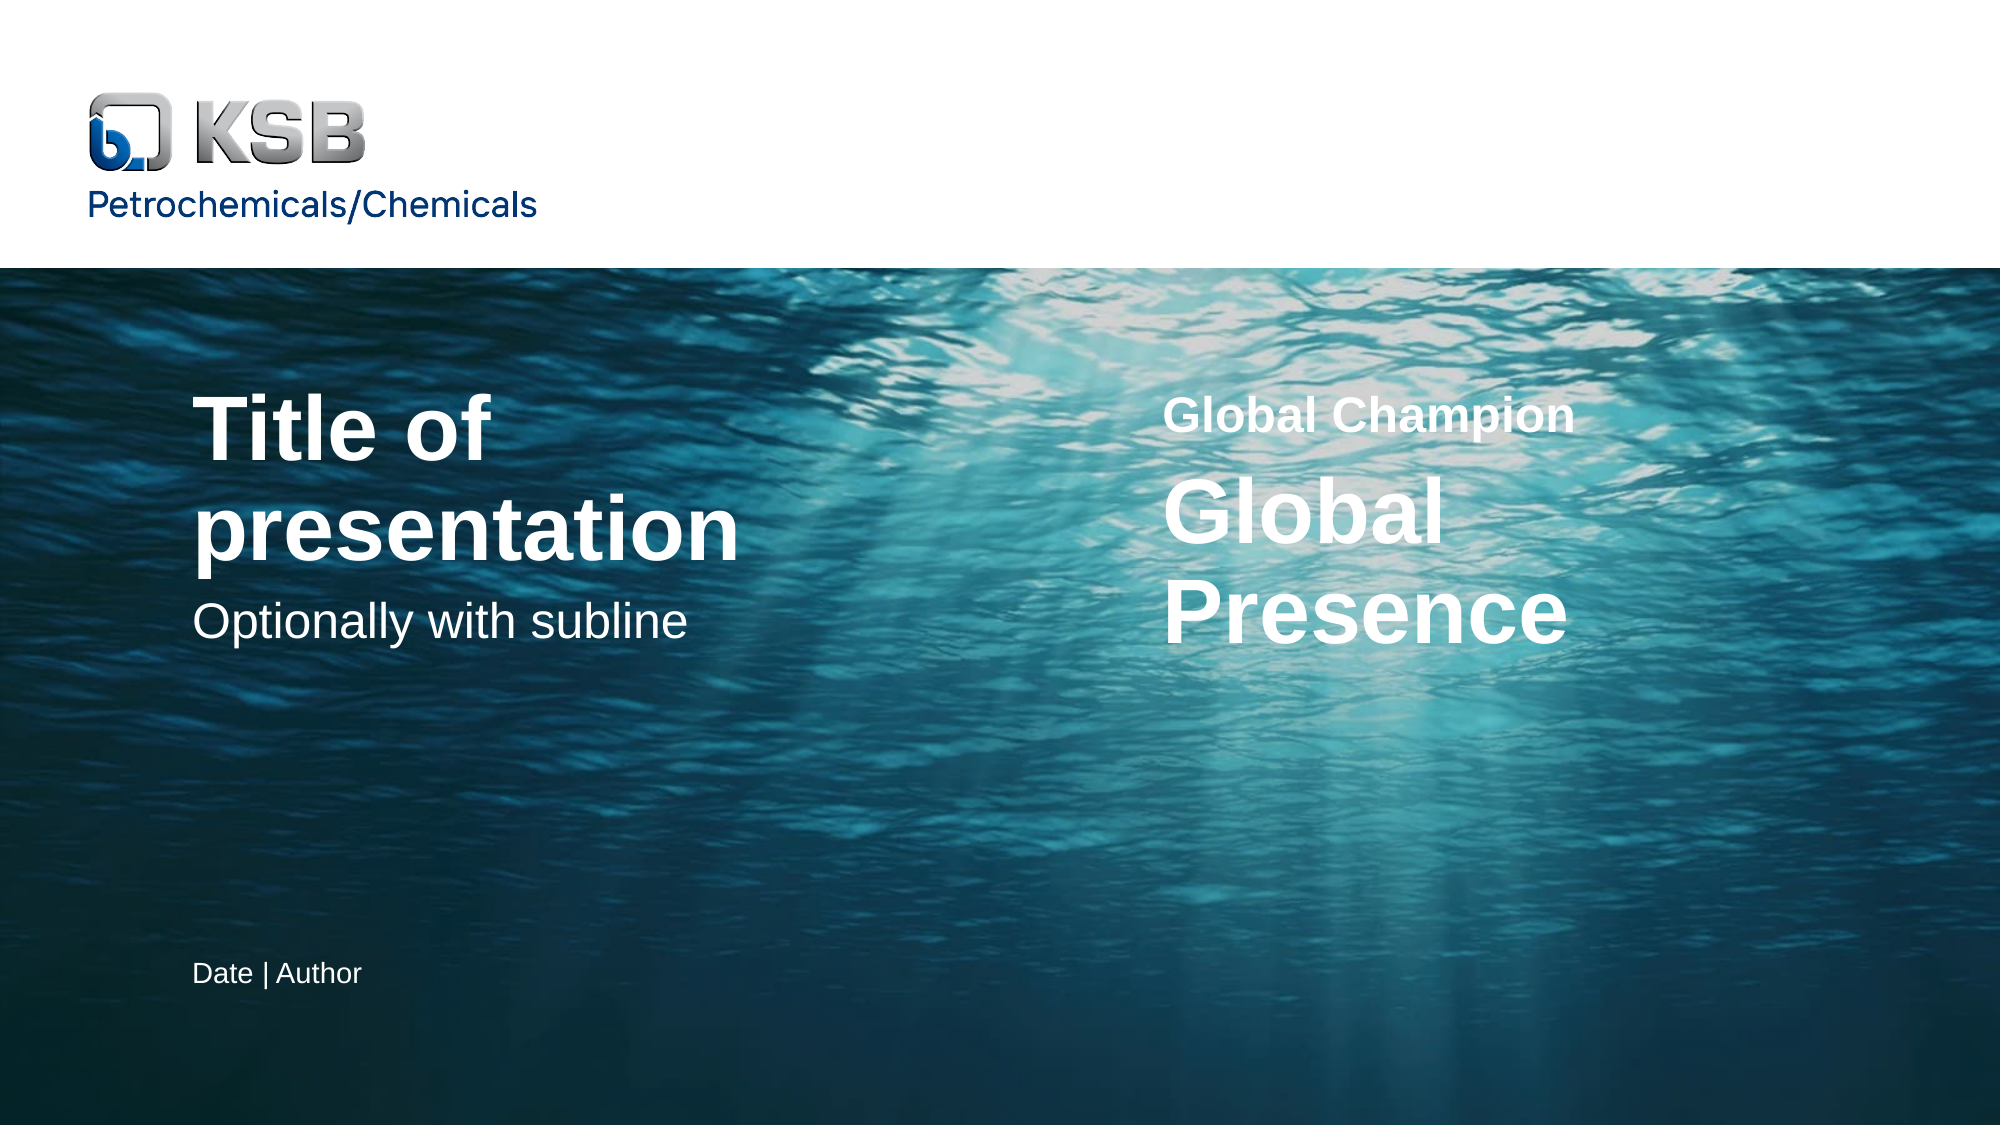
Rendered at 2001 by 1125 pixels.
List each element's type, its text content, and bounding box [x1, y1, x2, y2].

picture [0, 268, 2000, 1125]
subtitle Optionally with subline [192, 588, 1908, 860]
list Date | Author [192, 954, 1907, 1001]
title Title of presentation [192, 331, 1907, 580]
picture [68, 69, 547, 261]
